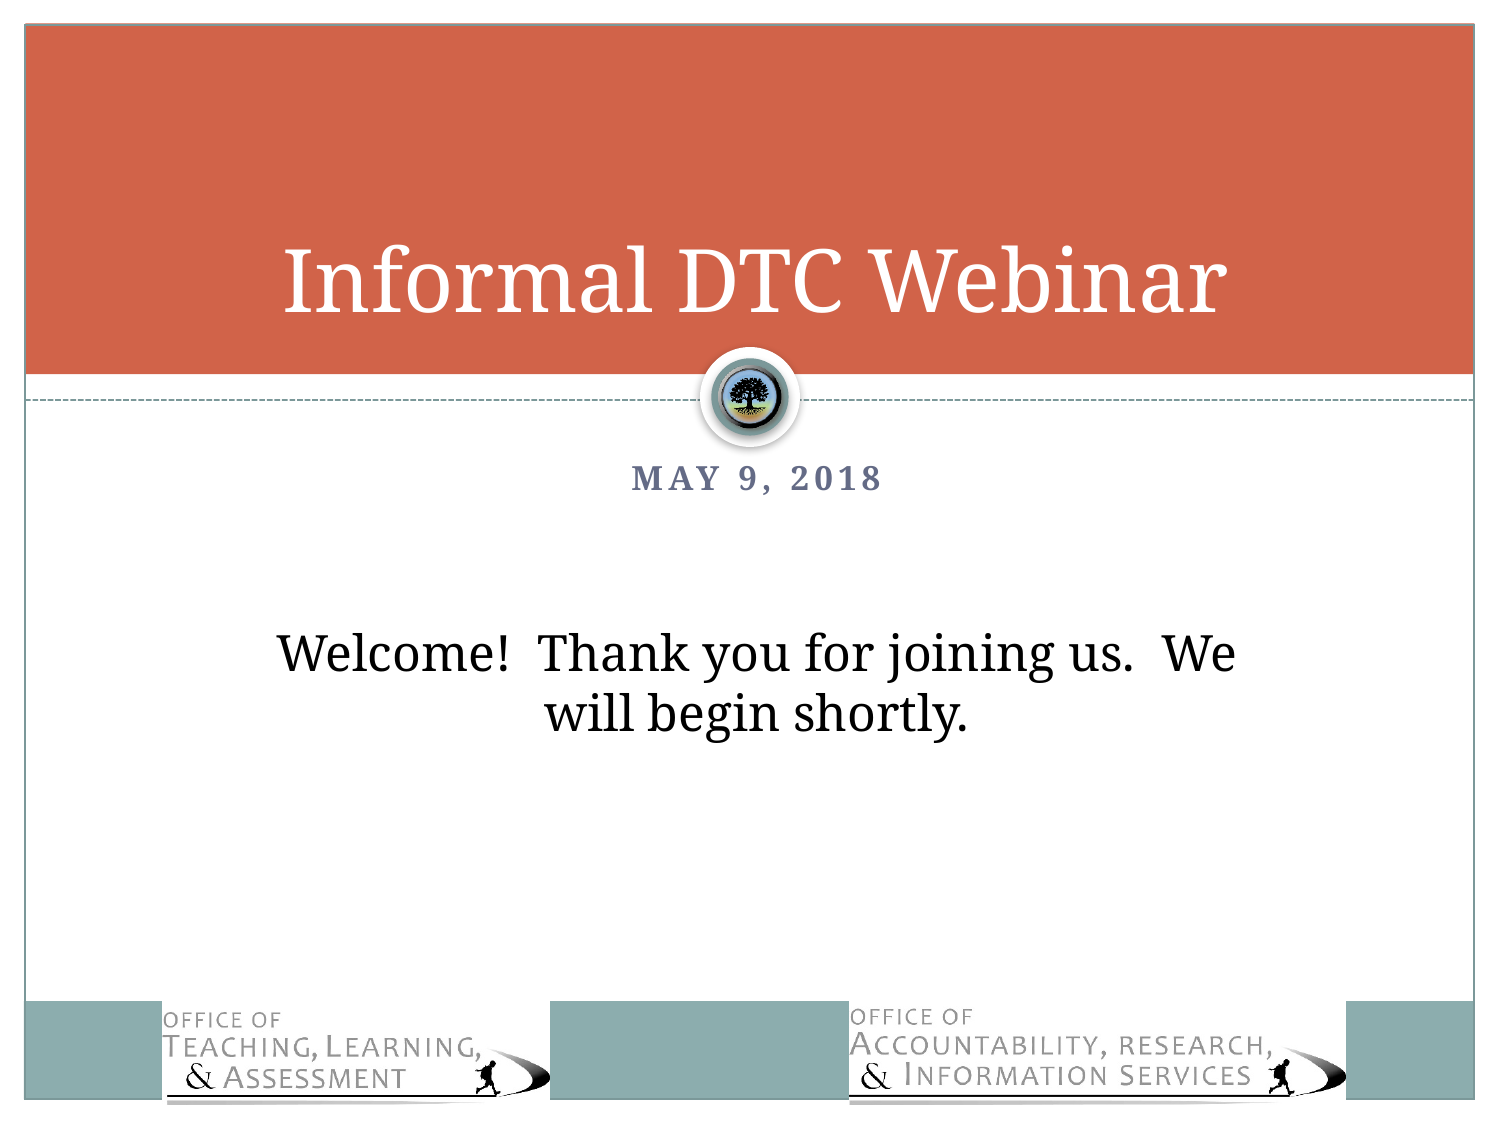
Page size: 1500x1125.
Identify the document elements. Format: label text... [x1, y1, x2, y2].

picture [849, 995, 1346, 1105]
list May 9, 2018 [224, 450, 1288, 725]
picture [715, 362, 788, 435]
title Informal DTC Webinar [118, 87, 1394, 338]
picture [162, 999, 550, 1105]
text_box Welcome! Thank you for joining us. We will begin shortly. [244, 613, 1270, 749]
